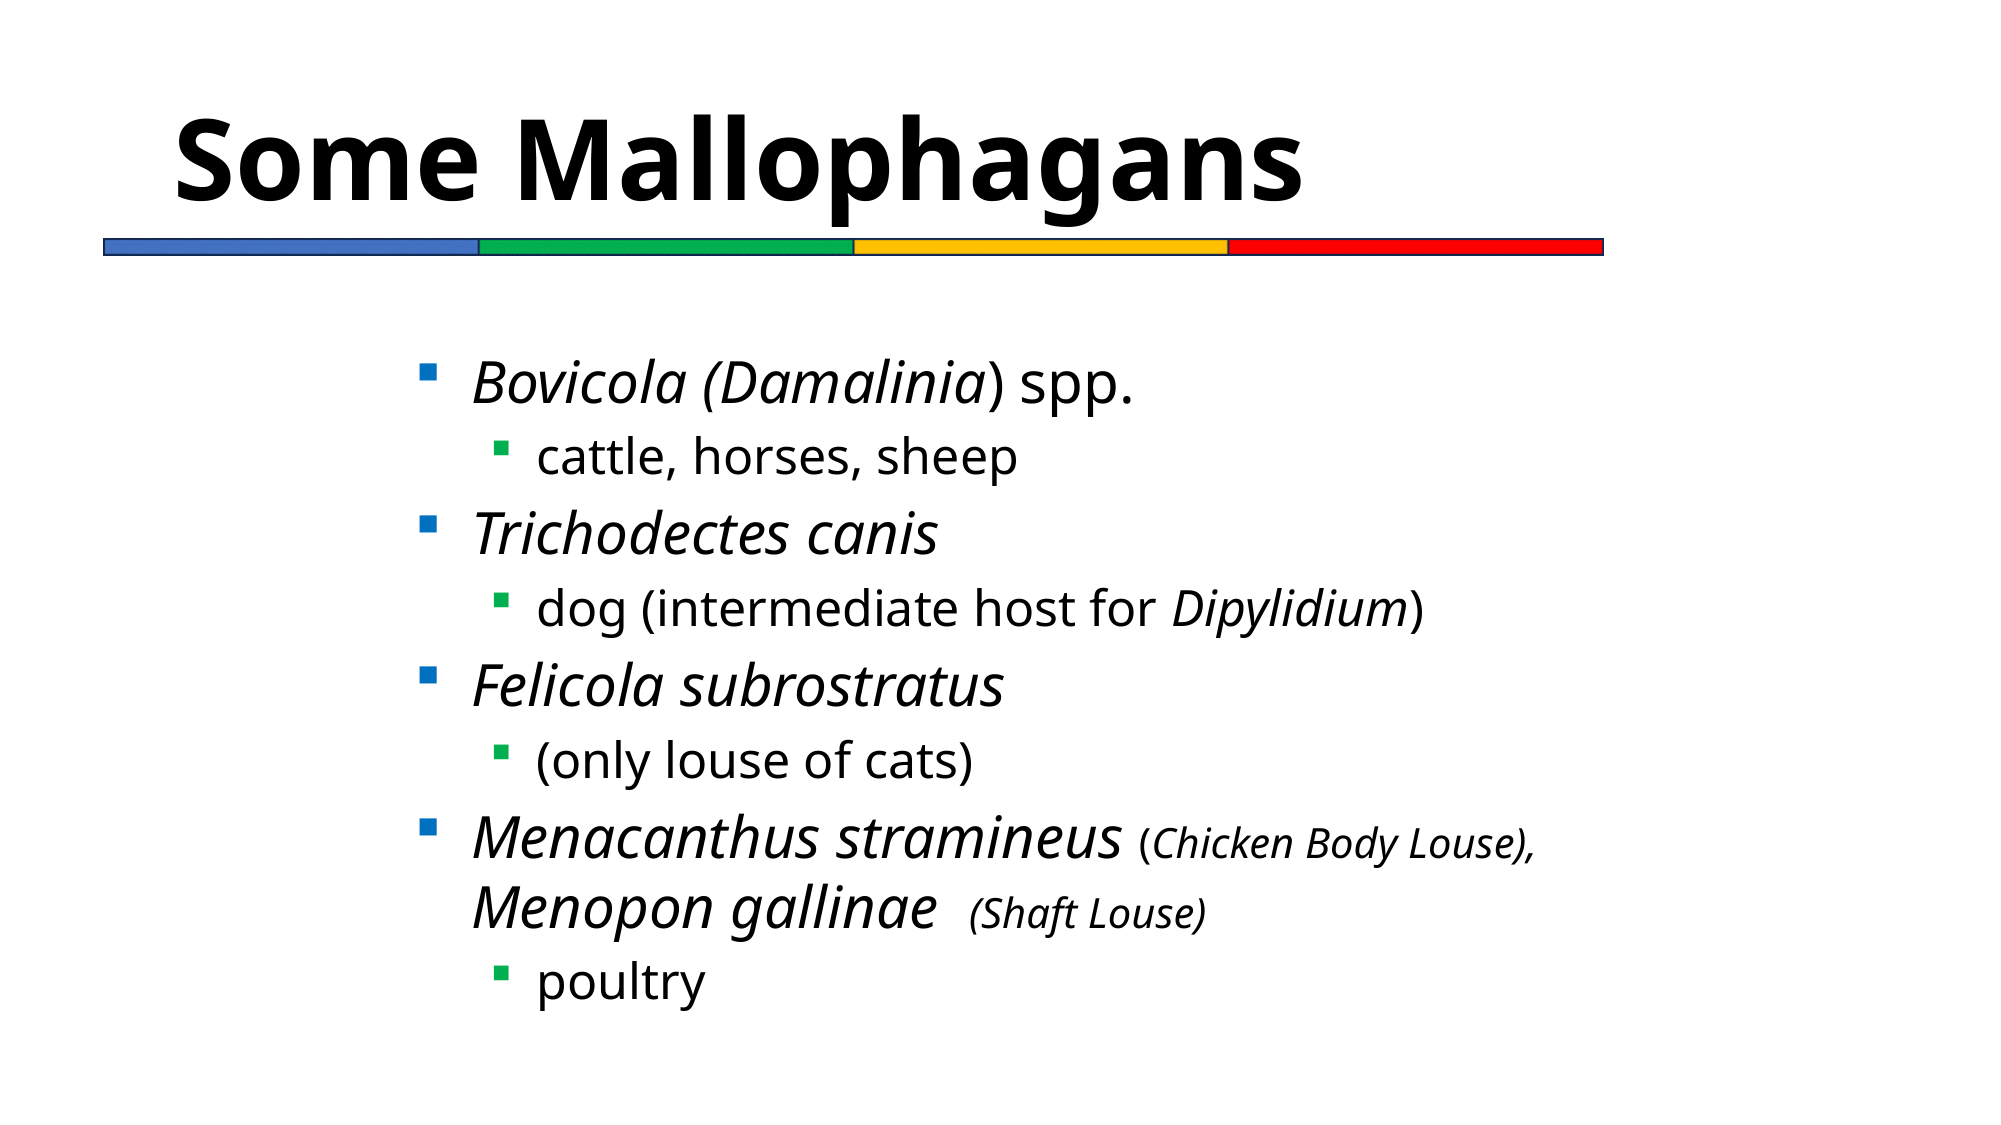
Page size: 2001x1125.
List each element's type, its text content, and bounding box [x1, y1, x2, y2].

picture [1381, 238, 1604, 256]
list Bovicola (Damalinia) spp. cattle, horses, sheep Trichodectes canis dog (intermediate host for Dipylidium) Felicola subrostratus (only louse of cats) Menacanthus stramineus (Chicken Body Louse), Menopon gallinae (Shaft Louse) poultry [399, 337, 1675, 1082]
title Some Mallophagans [99, 35, 1381, 275]
